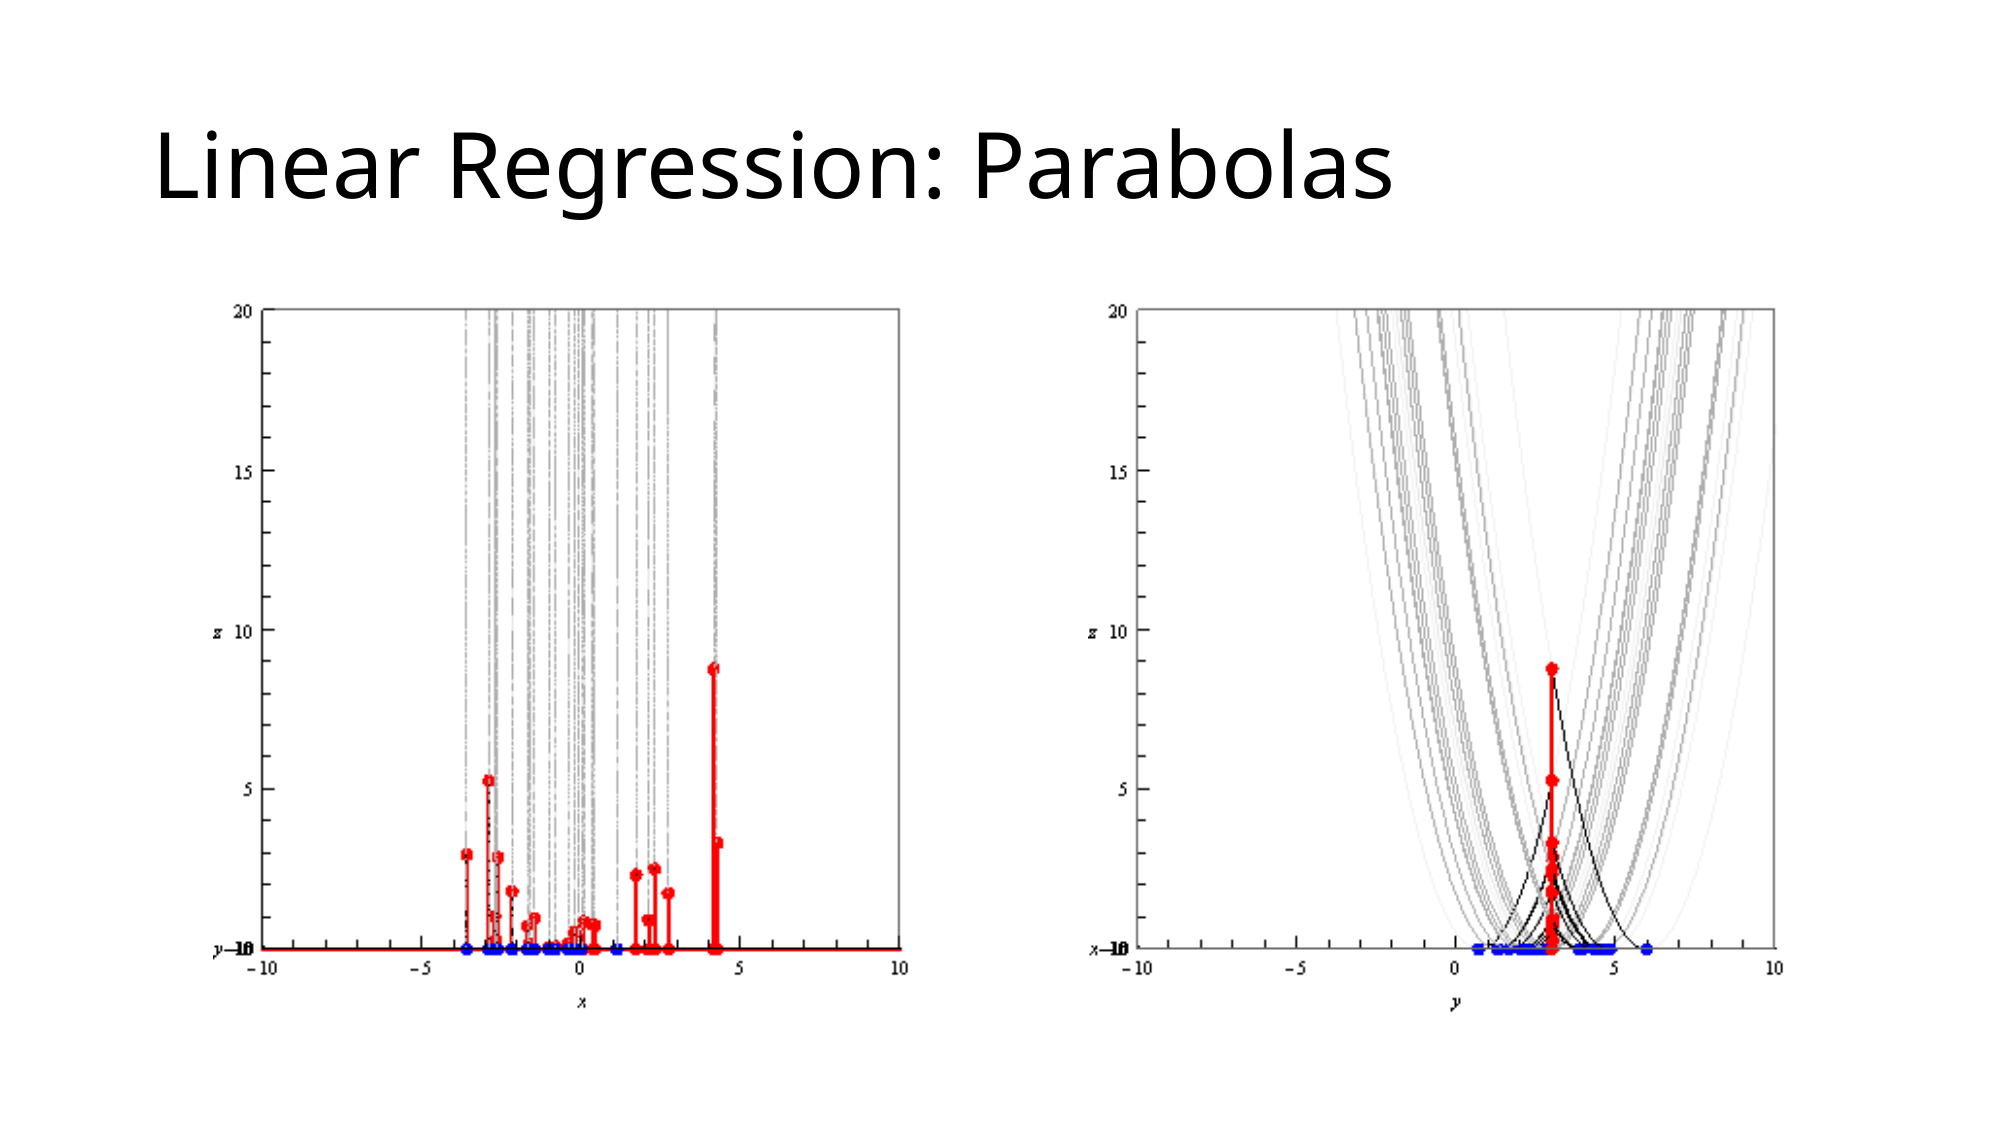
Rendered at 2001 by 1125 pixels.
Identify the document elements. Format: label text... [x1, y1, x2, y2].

title Linear Regression: Parabolas [137, 59, 1863, 278]
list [213, 299, 912, 1014]
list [1088, 299, 1787, 1014]
